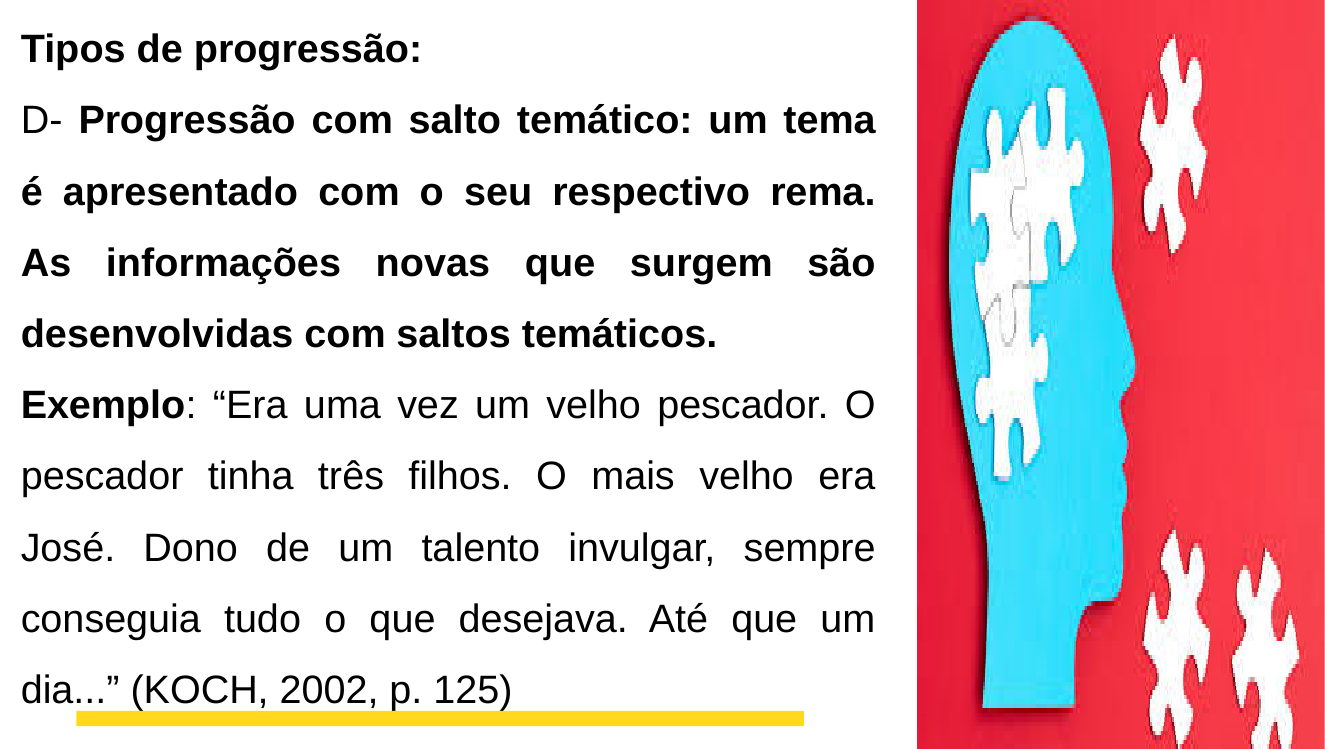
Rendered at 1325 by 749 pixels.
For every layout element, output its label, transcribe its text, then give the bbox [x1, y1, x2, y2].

text_box [76, 710, 804, 727]
picture [917, 0, 1325, 749]
text_box Tipos de progressão: D- Progressão com salto temático: um tema é apresentado com o seu respectivo rema. As informações novas que surgem são desenvolvidas com saltos temáticos. Exemplo: “Era uma vez um velho pescador. O pescador tinha três filhos. O mais velho era José. Dono de um talento invulgar, sempre conseguia tudo o que desejava. Até que um dia...” (KOCH, 2002, p. 125) [6, 0, 892, 711]
